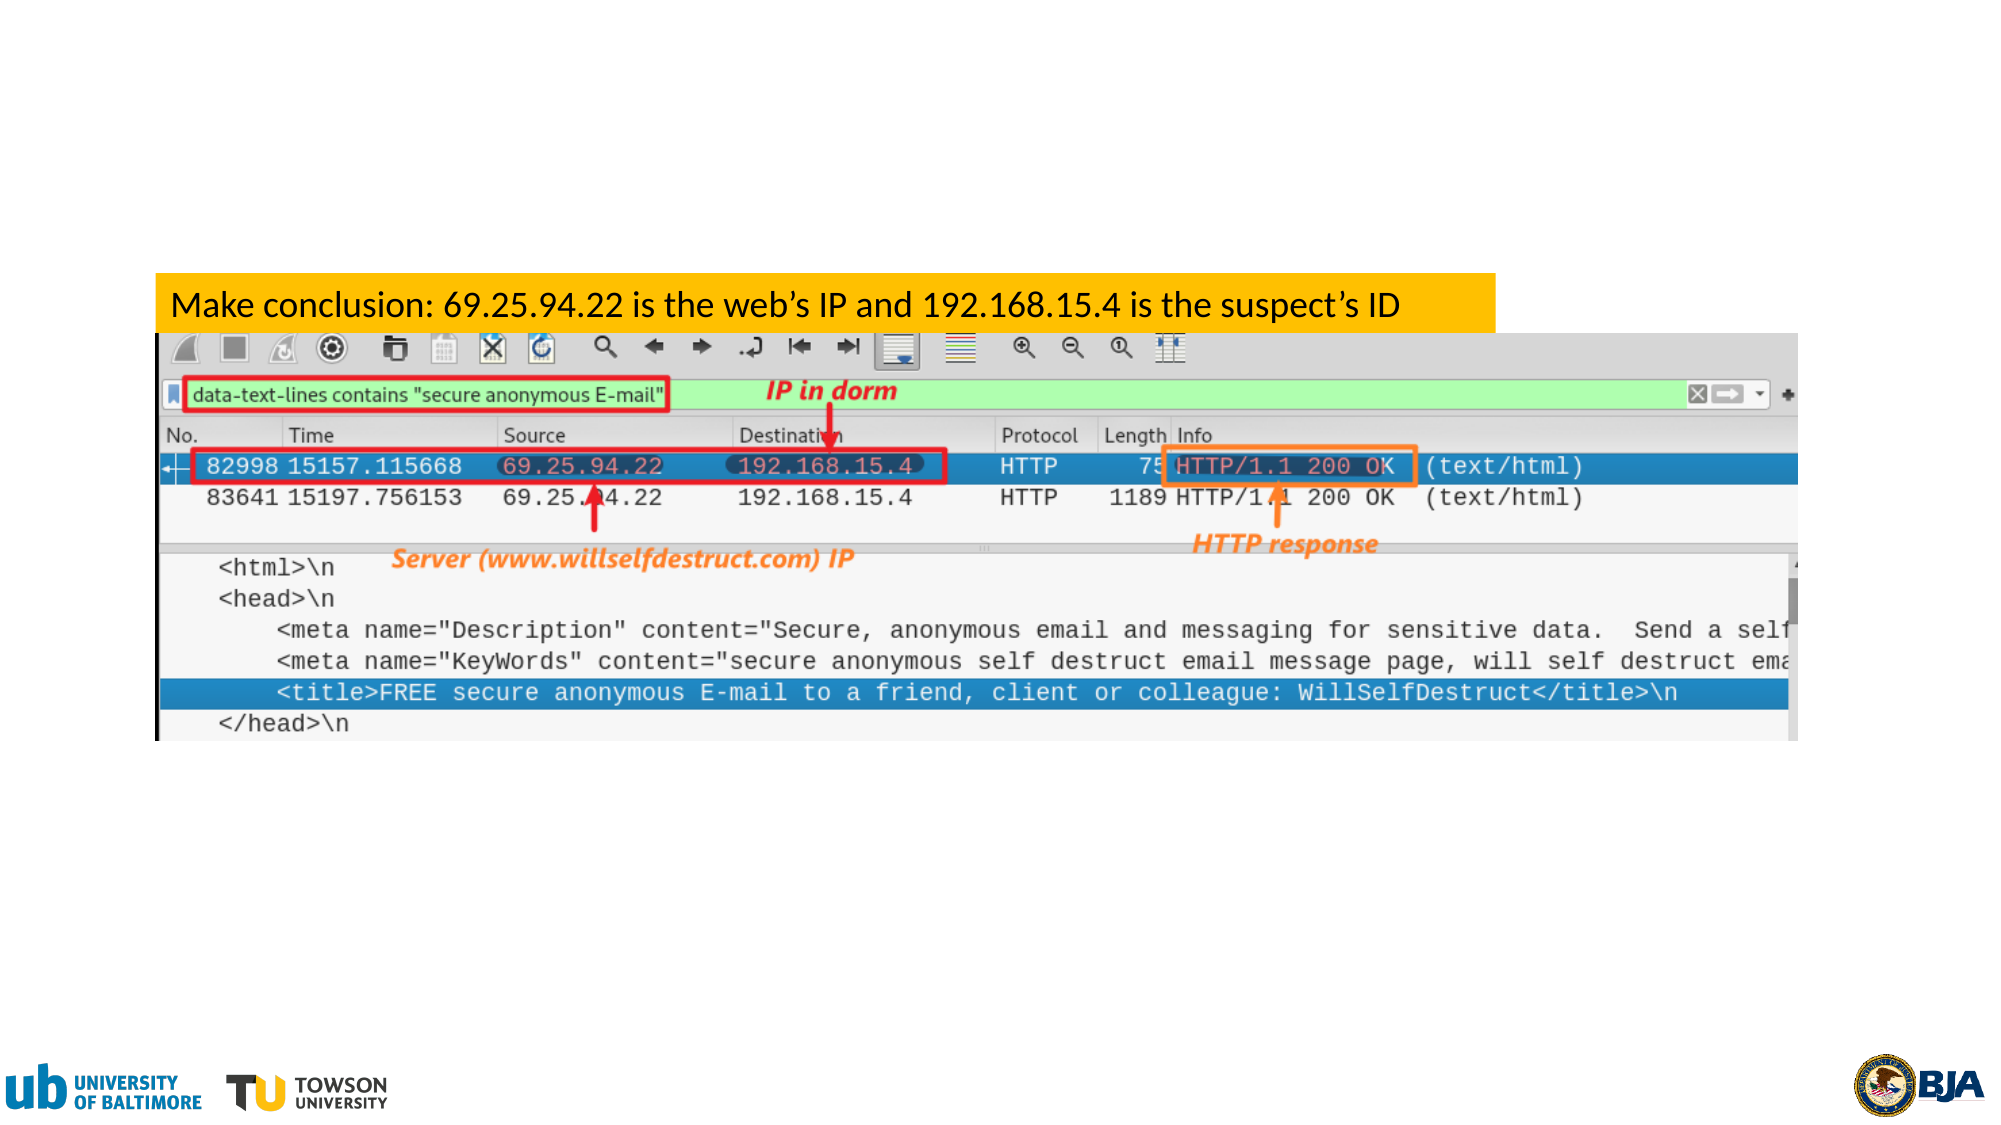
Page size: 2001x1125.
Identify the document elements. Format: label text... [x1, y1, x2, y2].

picture [155, 333, 1798, 741]
picture [0, 1031, 407, 1125]
text_box Make conclusion: 69.25.94.22 is the web’s IP and 192.168.15.4 is the suspect’s ID [155, 273, 1496, 333]
picture [1854, 1054, 1986, 1117]
